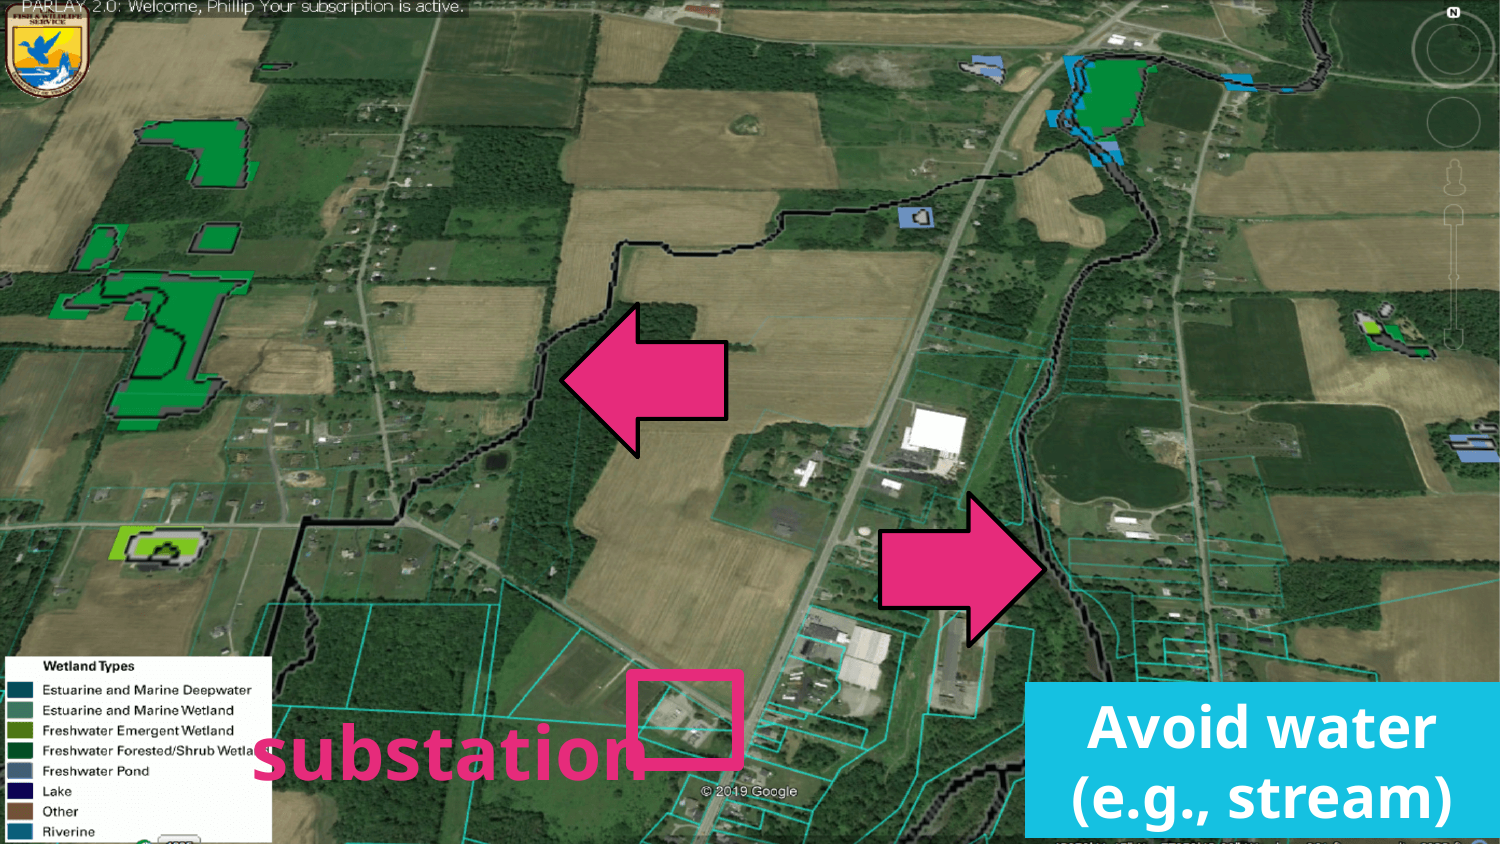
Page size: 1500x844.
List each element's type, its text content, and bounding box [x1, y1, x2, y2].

text_box [879, 492, 1046, 647]
text_box [631, 674, 739, 765]
text_box Avoid water (e.g., stream) [1025, 682, 1500, 838]
text_box substation [236, 697, 667, 803]
picture [0, 0, 1500, 844]
text_box [560, 303, 727, 458]
